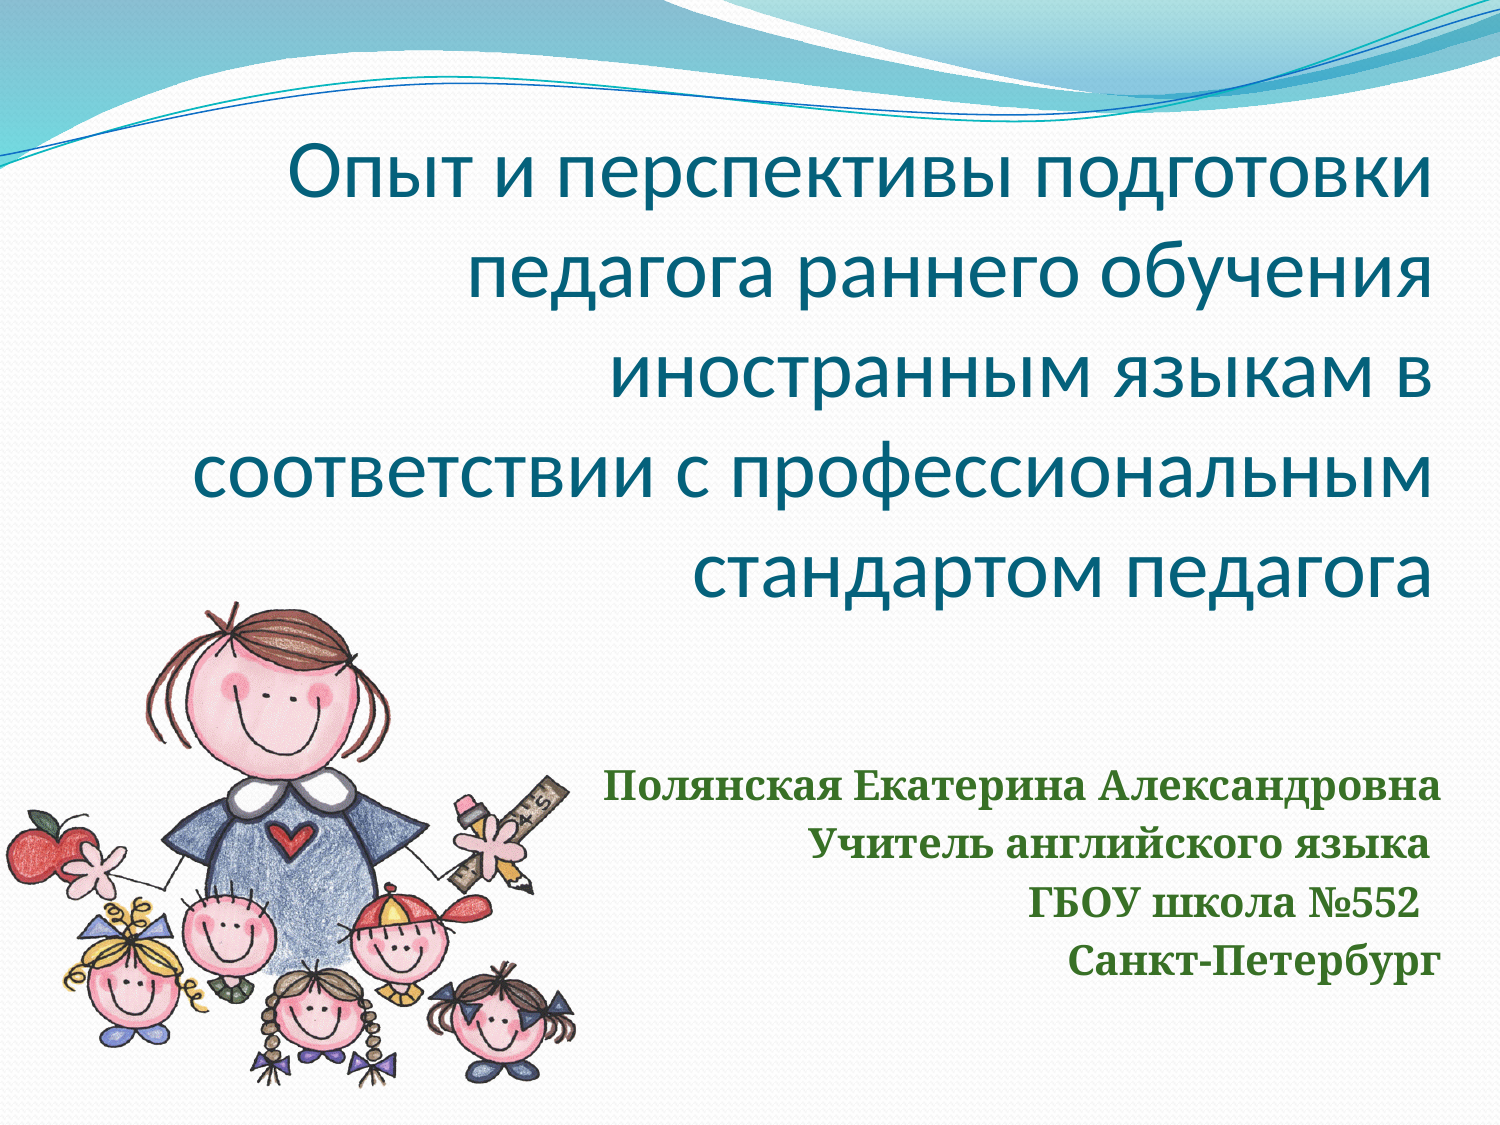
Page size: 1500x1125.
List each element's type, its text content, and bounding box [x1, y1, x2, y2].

text_box Опыт и перспективы подготовки педагога раннего обучения иностранным языкам в соответствии с профессиональным стандартом педагога [147, 314, 1436, 615]
list [580, 601, 584, 615]
picture [0, 597, 580, 1092]
text_box Полянская Екатерина Александровна Учитель английского языка ГБОУ школа №552 Санкт-Петербург [584, 751, 1457, 1039]
